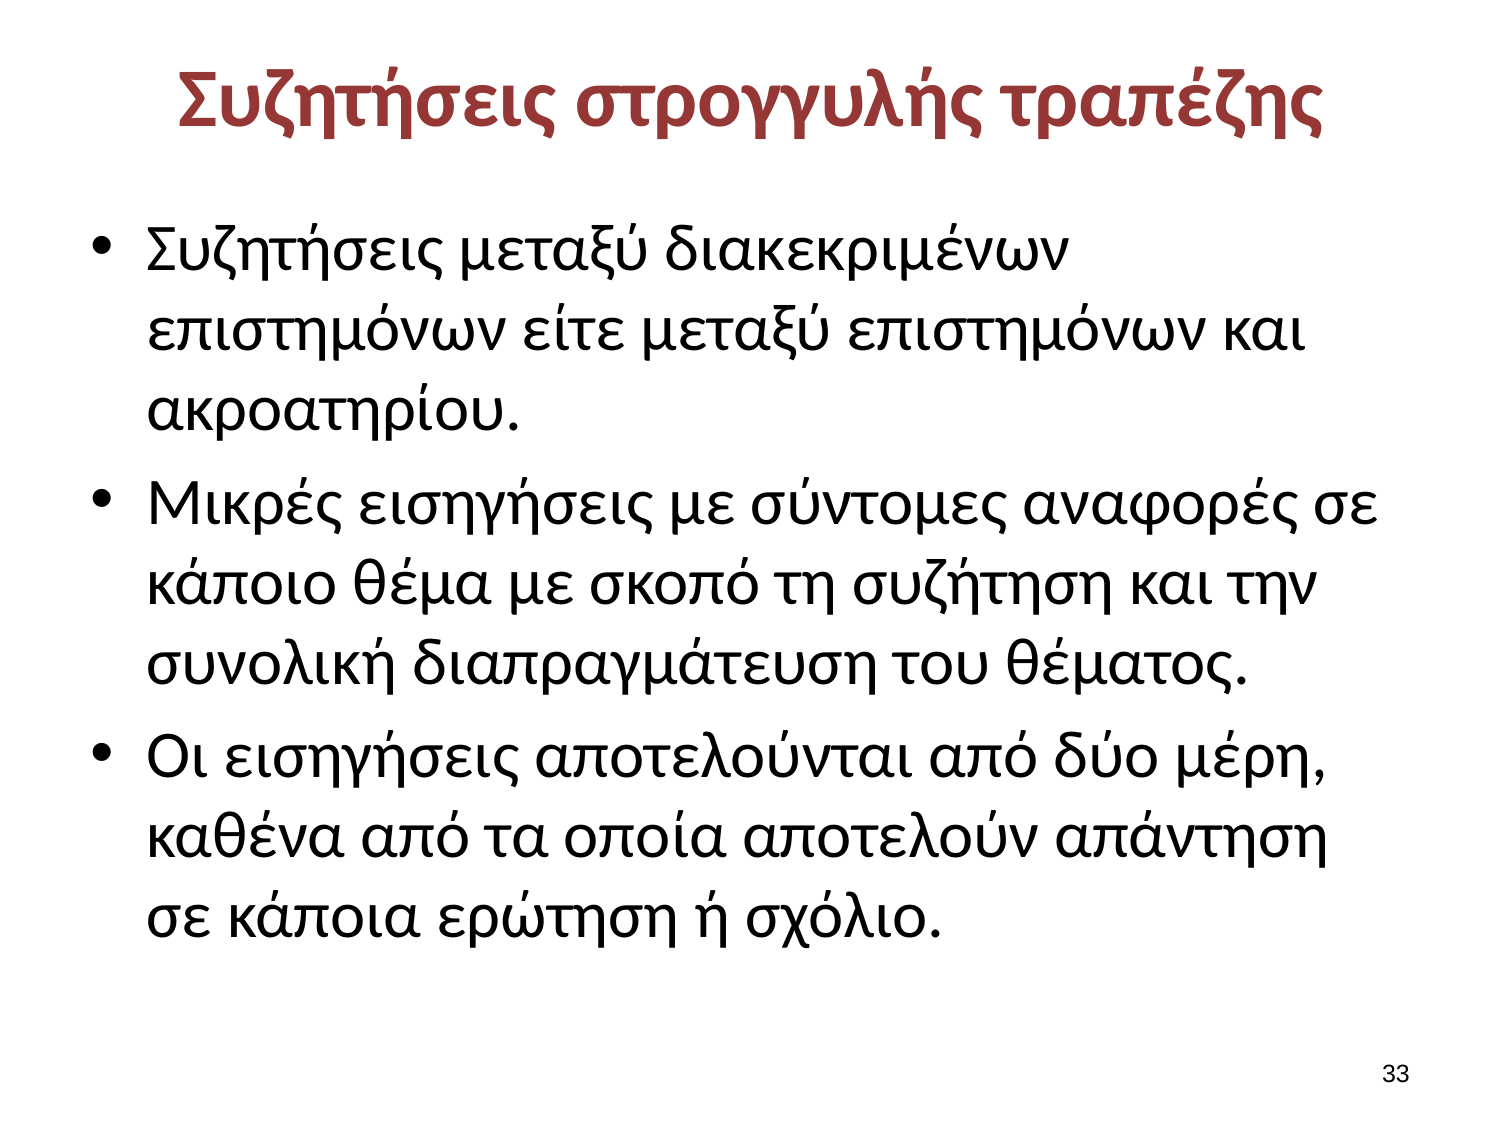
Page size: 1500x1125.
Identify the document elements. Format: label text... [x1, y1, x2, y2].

title Συζητήσεις στρογγυλής τραπέζης [76, 19, 1427, 169]
slide_number 32 [1074, 1042, 1425, 1103]
list Συζητήσεις μεταξύ διακεκριμένων επιστημόνων είτε μεταξύ επιστημόνων και ακροατηρίου. Μικρές εισηγήσεις με σύντομες αναφορές σε κάποιο θέμα με σκοπό τη συζήτηση και την συνολική διαπραγμάτευση του θέματος. Οι εισηγήσεις αποτελούνται από δύο μέρη, καθένα από τα οποία αποτελούν απάντηση σε κάποια ερώτηση ή σχόλιο. [75, 196, 1425, 1024]
